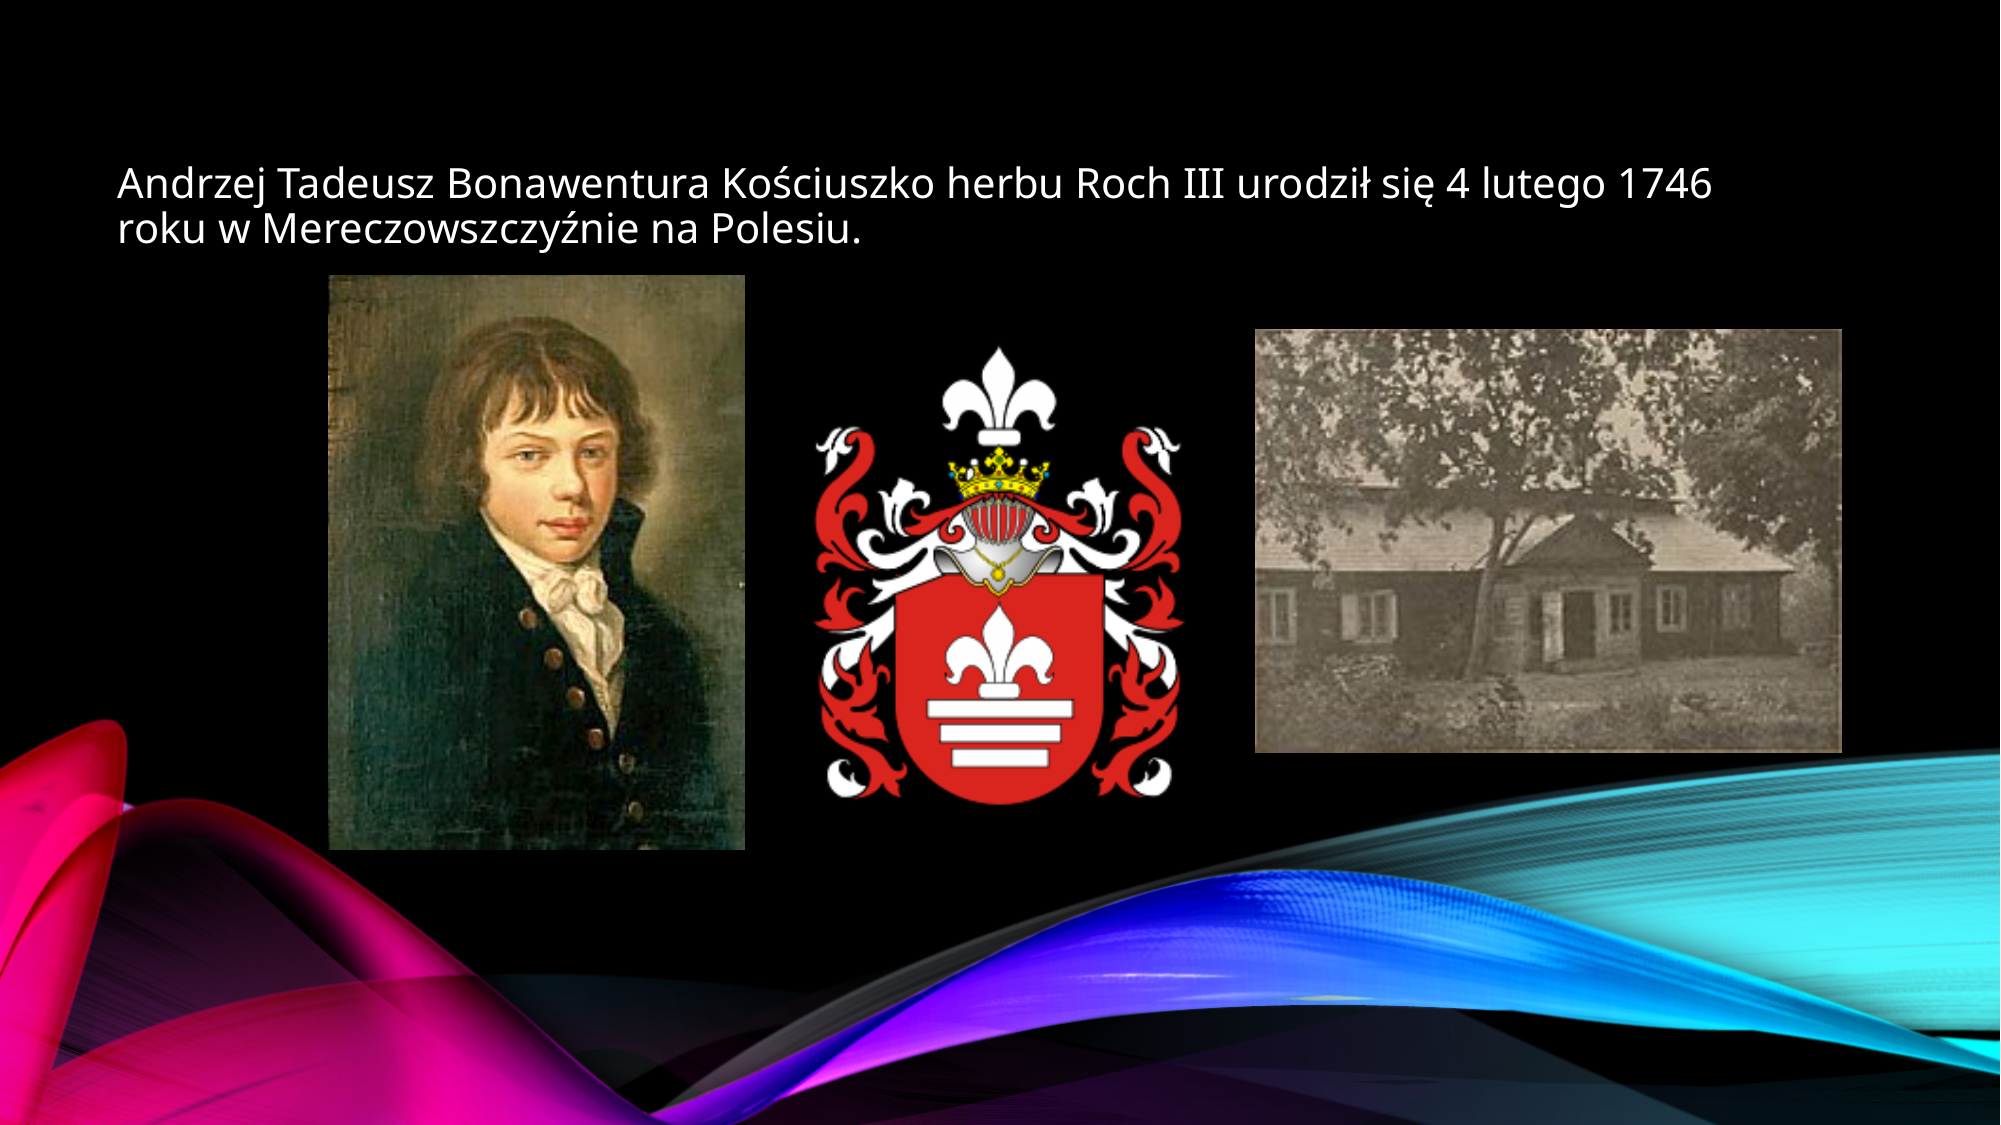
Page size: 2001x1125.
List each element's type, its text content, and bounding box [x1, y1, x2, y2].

picture [0, 275, 2000, 1125]
picture [1795, 1003, 1806, 1008]
list Andrzej Tadeusz Bonawentura Kościuszko herbu Roch III urodził się 4 lutego 1746 roku w Mereczowszczyźnie na Polesiu. [102, 155, 1820, 273]
